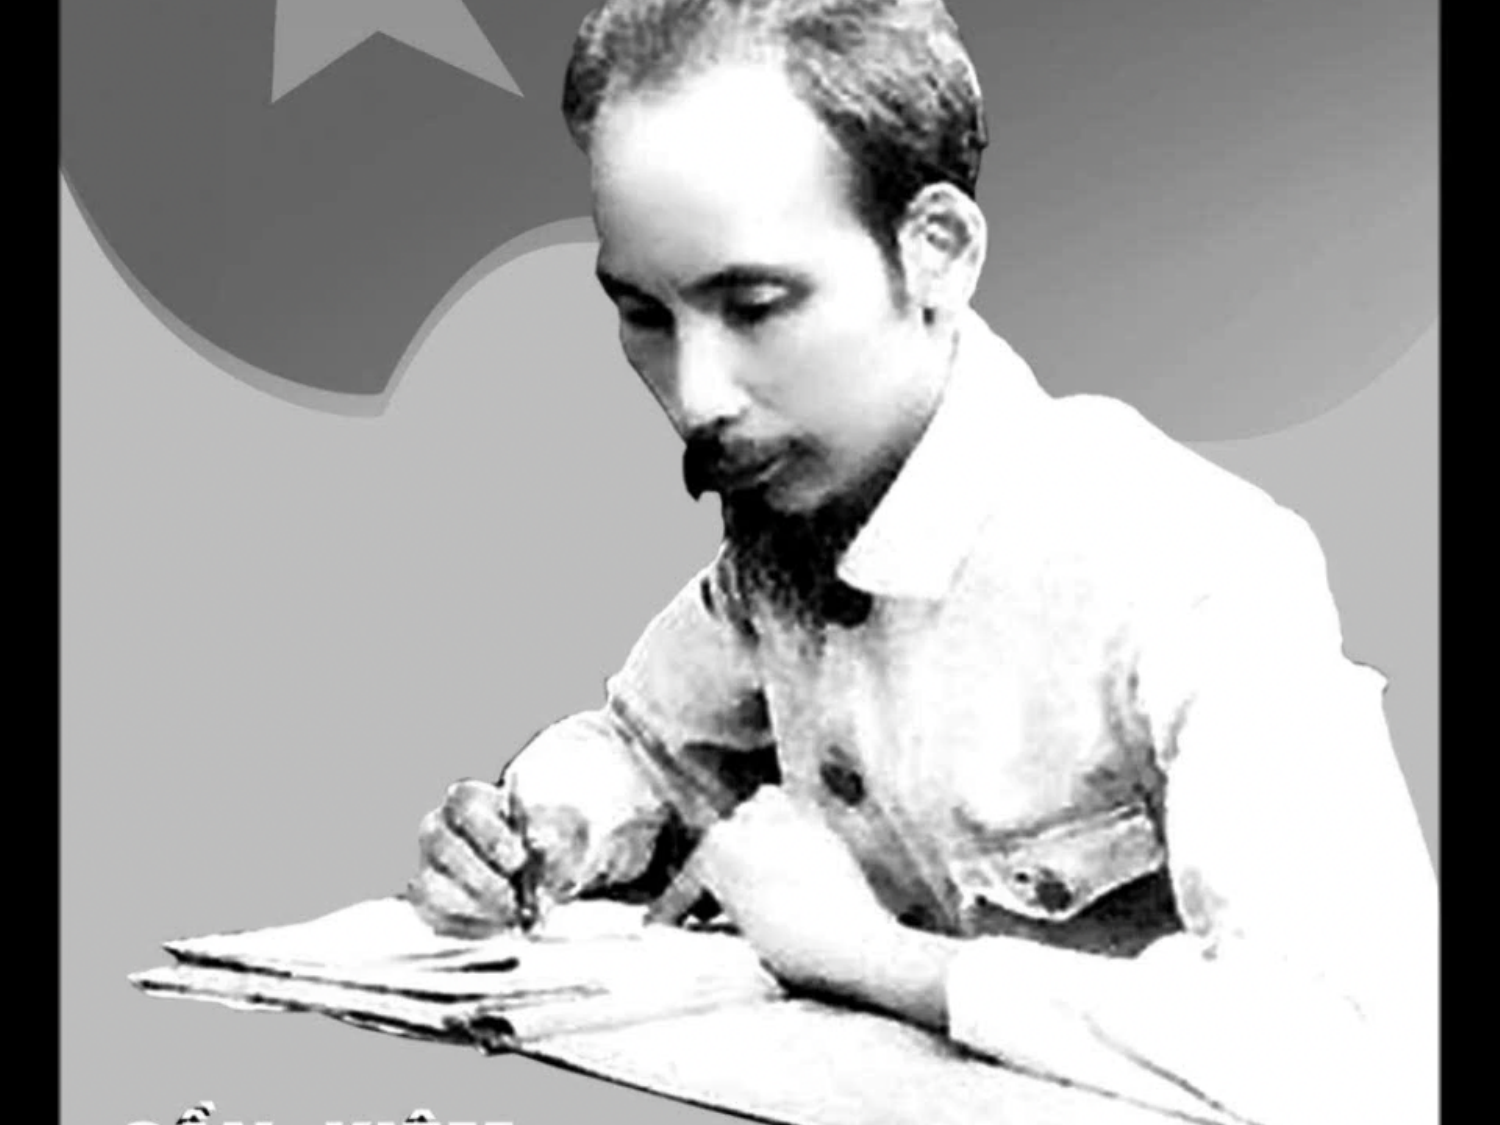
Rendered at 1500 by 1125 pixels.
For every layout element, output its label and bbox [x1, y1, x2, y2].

list [0, 0, 1500, 1125]
